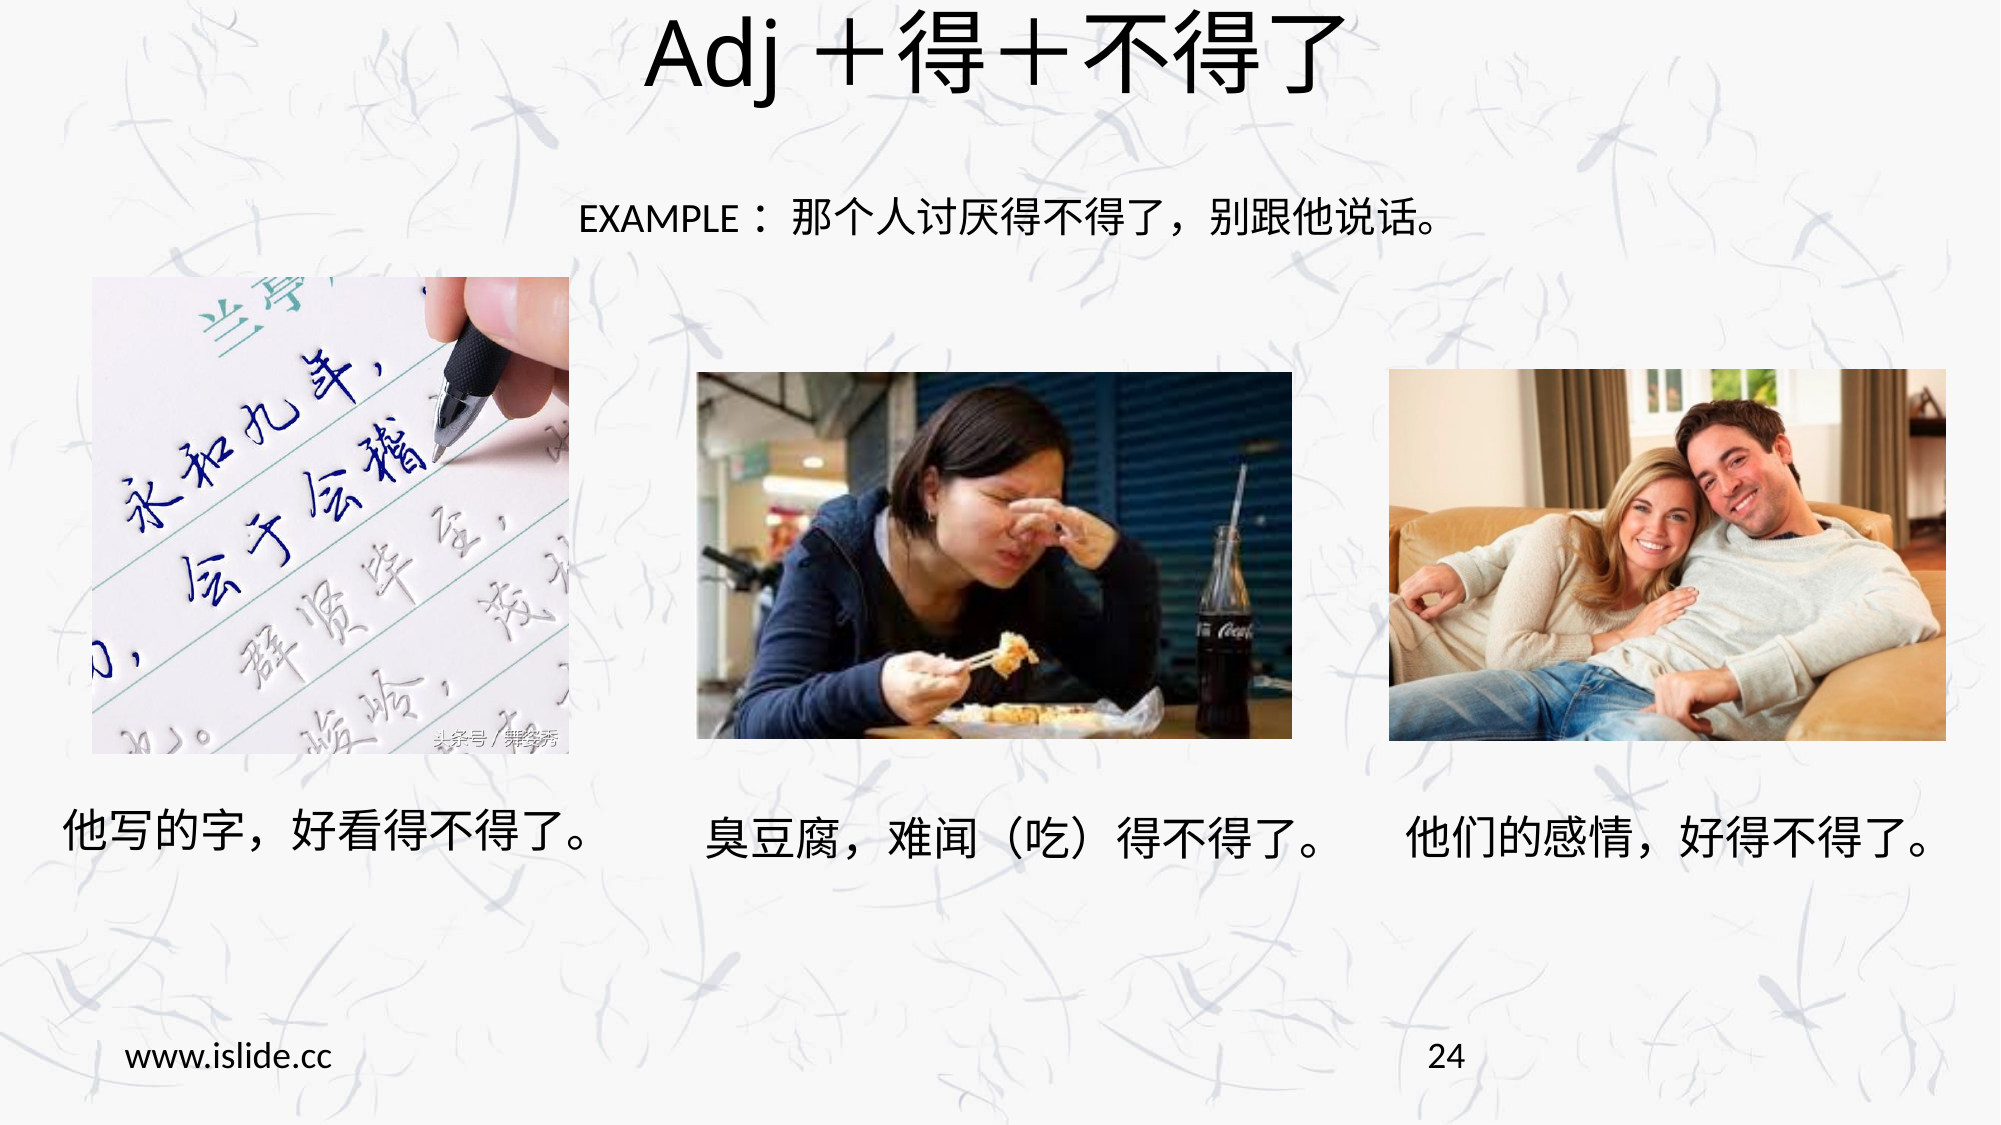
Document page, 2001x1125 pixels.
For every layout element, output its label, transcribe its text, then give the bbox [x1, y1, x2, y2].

title Adj＋得＋不得了 [109, 0, 1890, 169]
text_box 他们的感情，好得不得了。 [1390, 801, 1970, 872]
text_box 臭豆腐，难闻（吃）得不得了。 [689, 801, 1360, 872]
text_box 他写的字，好看得不得了。 [48, 794, 627, 865]
footer www.islide.cc [109, 1023, 790, 1058]
picture [0, 0, 2001, 1125]
text_box EXAMPLE：那个人讨厌得不得了，别跟他说话。 [563, 183, 1475, 248]
slide_number 24 [1412, 1023, 1890, 1058]
